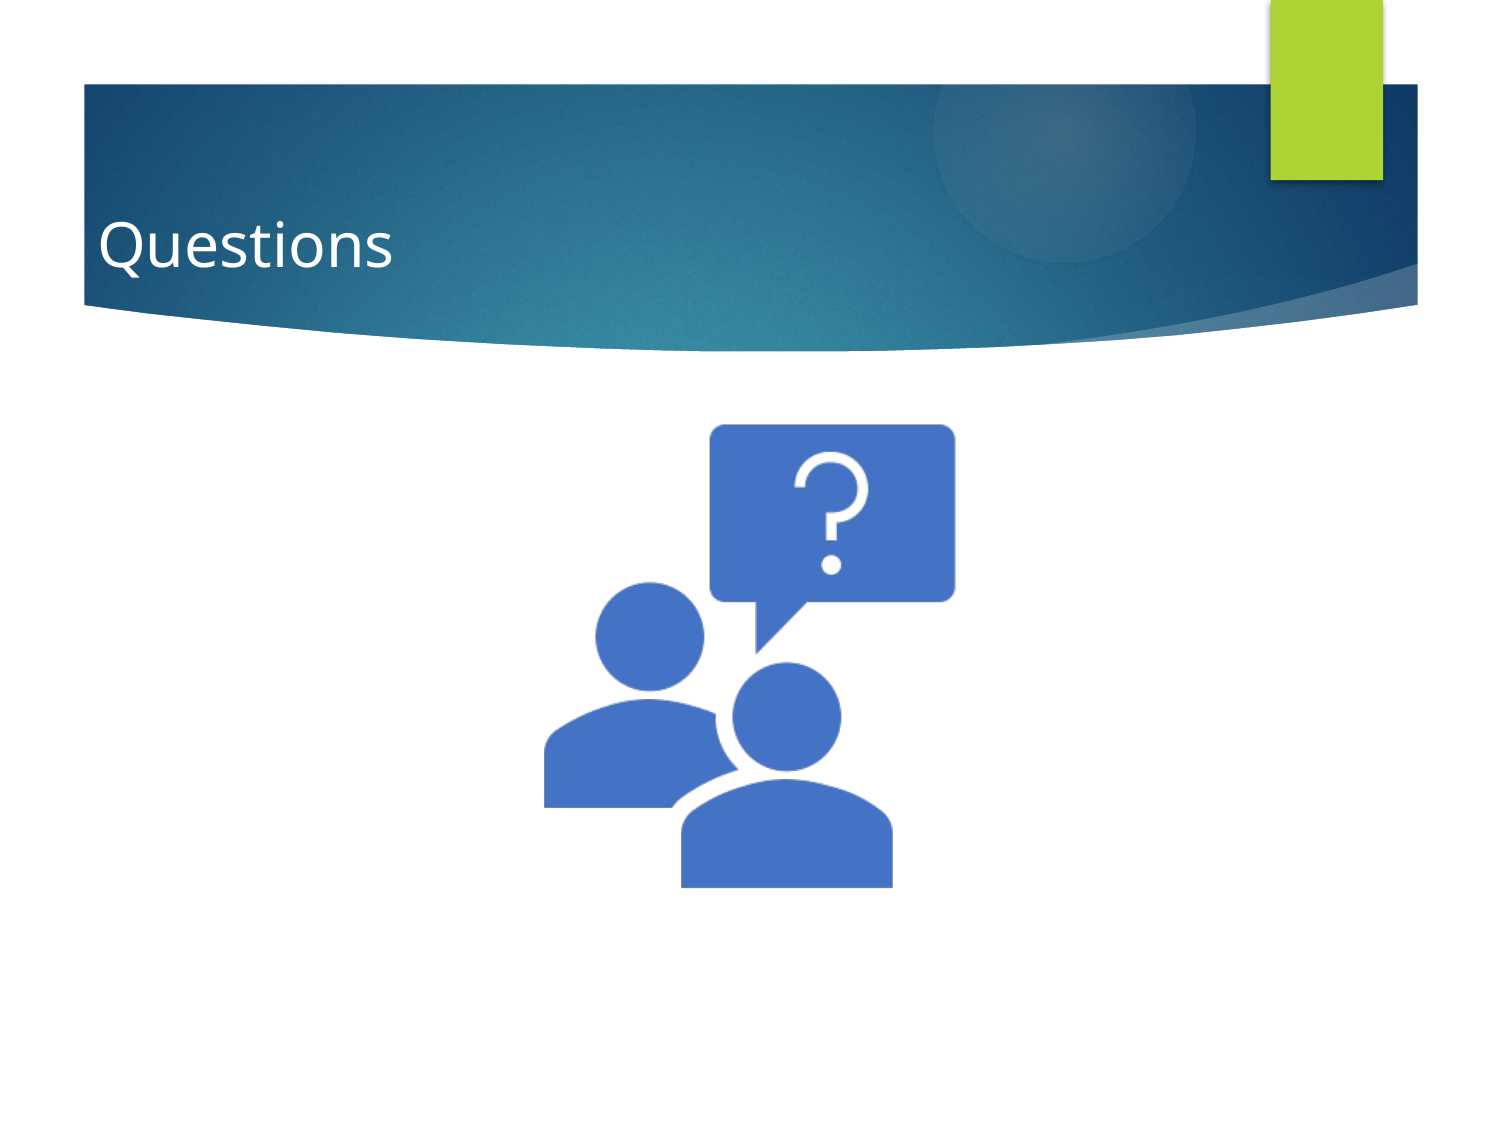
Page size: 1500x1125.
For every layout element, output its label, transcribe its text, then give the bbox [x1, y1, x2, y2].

title Questions [86, 171, 956, 314]
picture [475, 382, 1025, 931]
